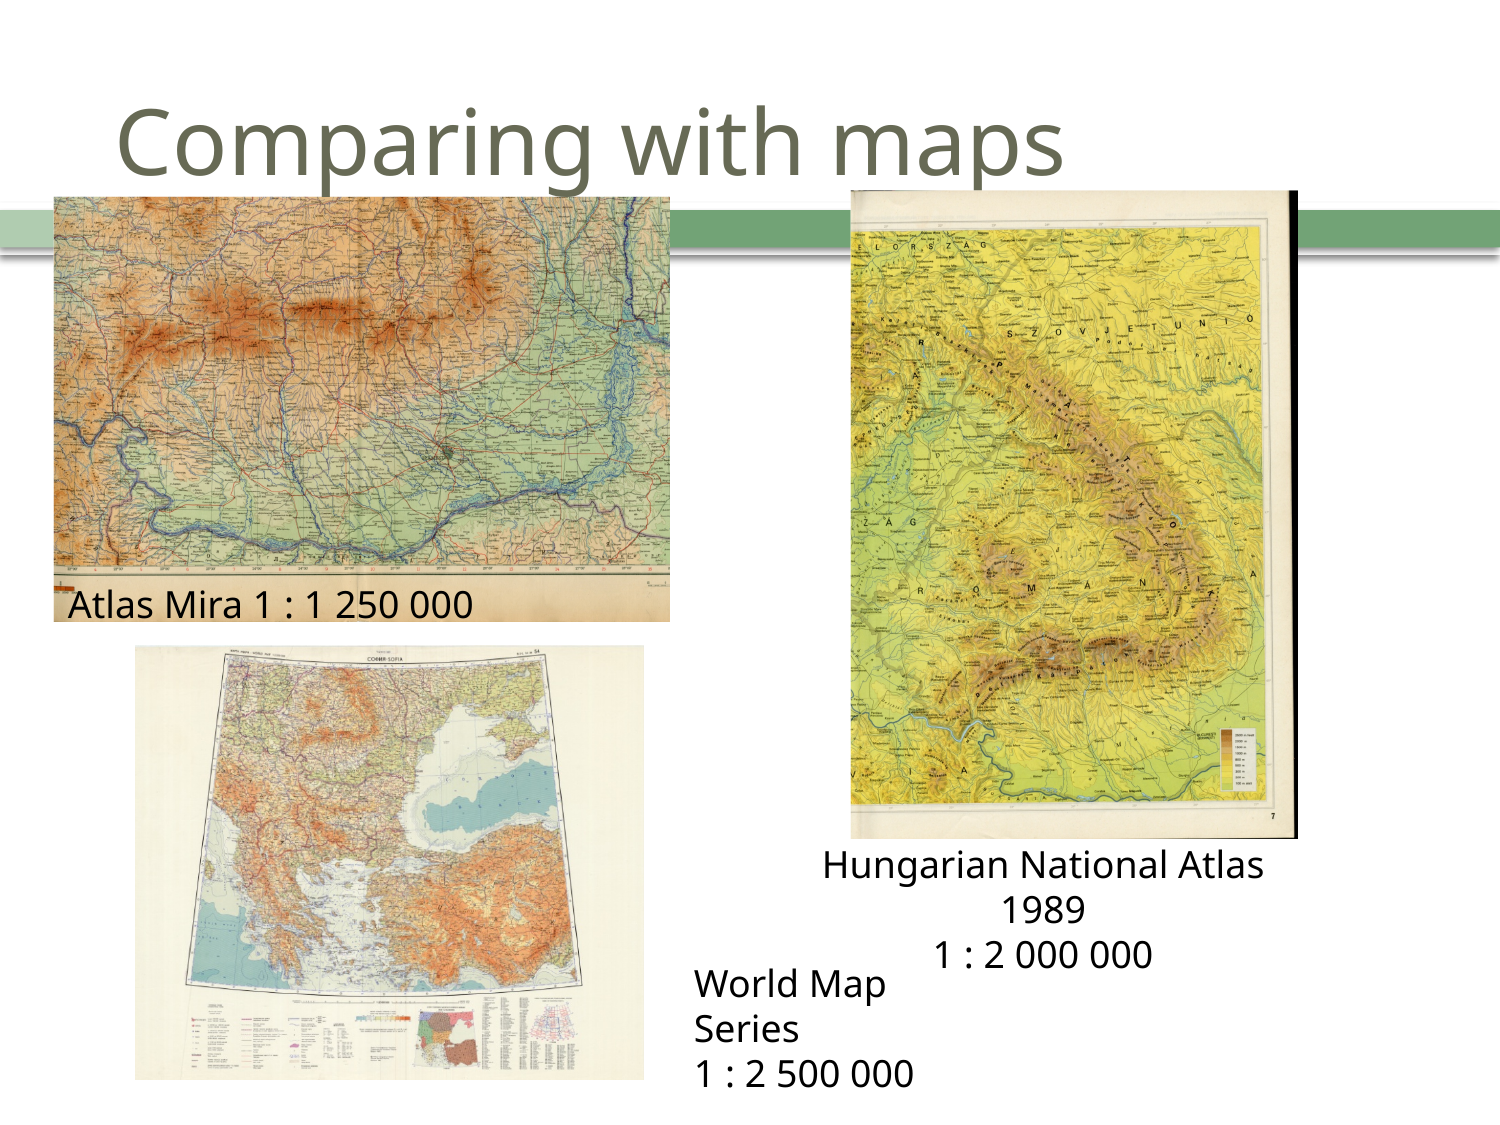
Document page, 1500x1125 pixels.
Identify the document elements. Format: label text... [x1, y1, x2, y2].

text_box Hungarian National Atlas 1989 1 : 2 000 000 [783, 834, 1304, 984]
title Comparing with maps [100, 45, 1471, 233]
picture [135, 644, 644, 1080]
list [52, 195, 670, 622]
picture [749, 191, 1399, 834]
text_box World Map Series 1 : 2 500 000 [679, 952, 975, 1102]
text_box Atlas Mira 1 : 1 250 000 [53, 574, 691, 634]
